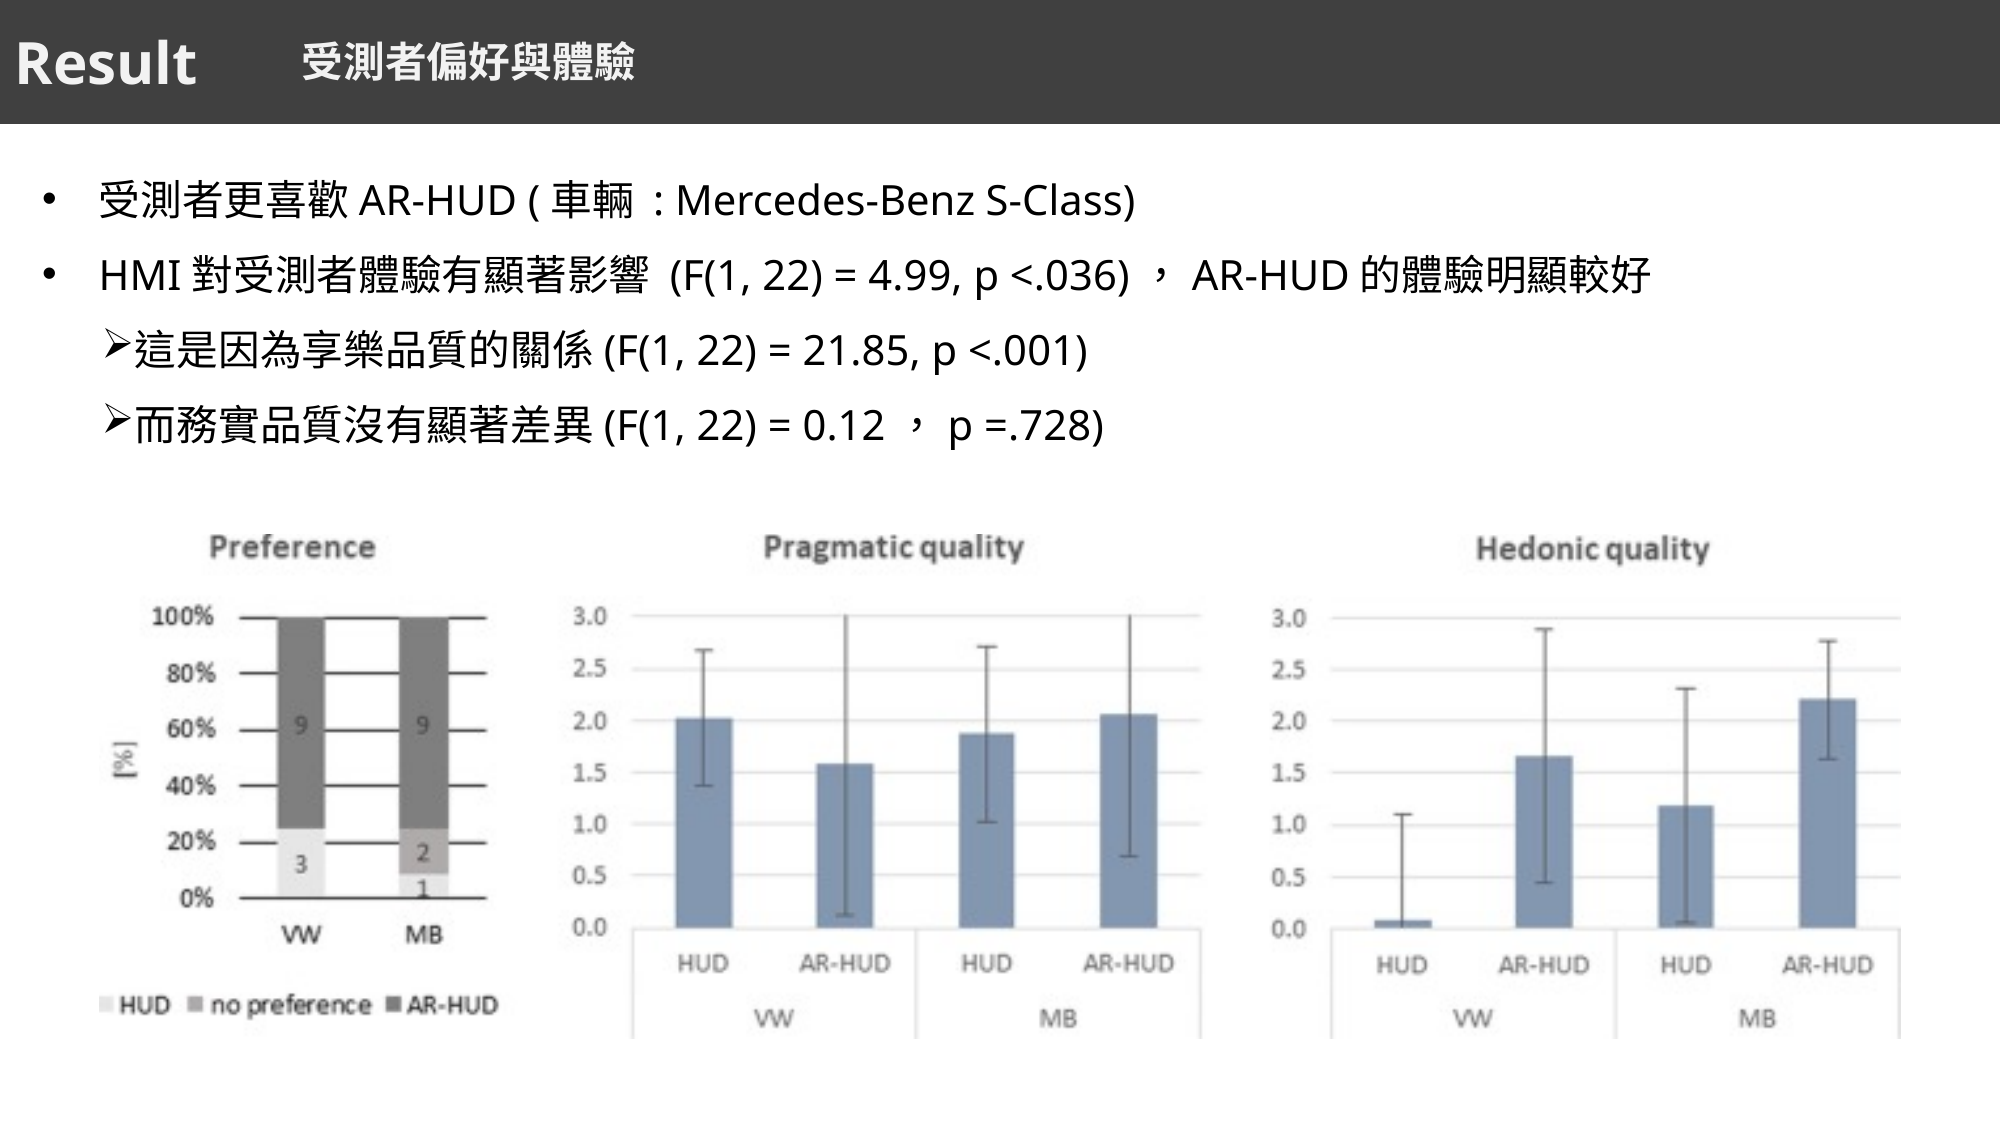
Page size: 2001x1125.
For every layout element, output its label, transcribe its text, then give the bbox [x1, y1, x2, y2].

text_box 受測者更喜歡AR-HUD (車輛 : Mercedes-Benz S-Class) HMI對受測者體驗有顯著影響 (F(1, 22) = 4.99, p <.036)，AR-HUD的體驗明顯較好 這是因為享樂品質的關係(F(1, 22) = 21.85, p <.001) 而務實品質沒有顯著差異(F(1, 22) = 0.12，p =.728) [27, 141, 1973, 457]
picture [99, 534, 1901, 1039]
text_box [0, 0, 2000, 123]
